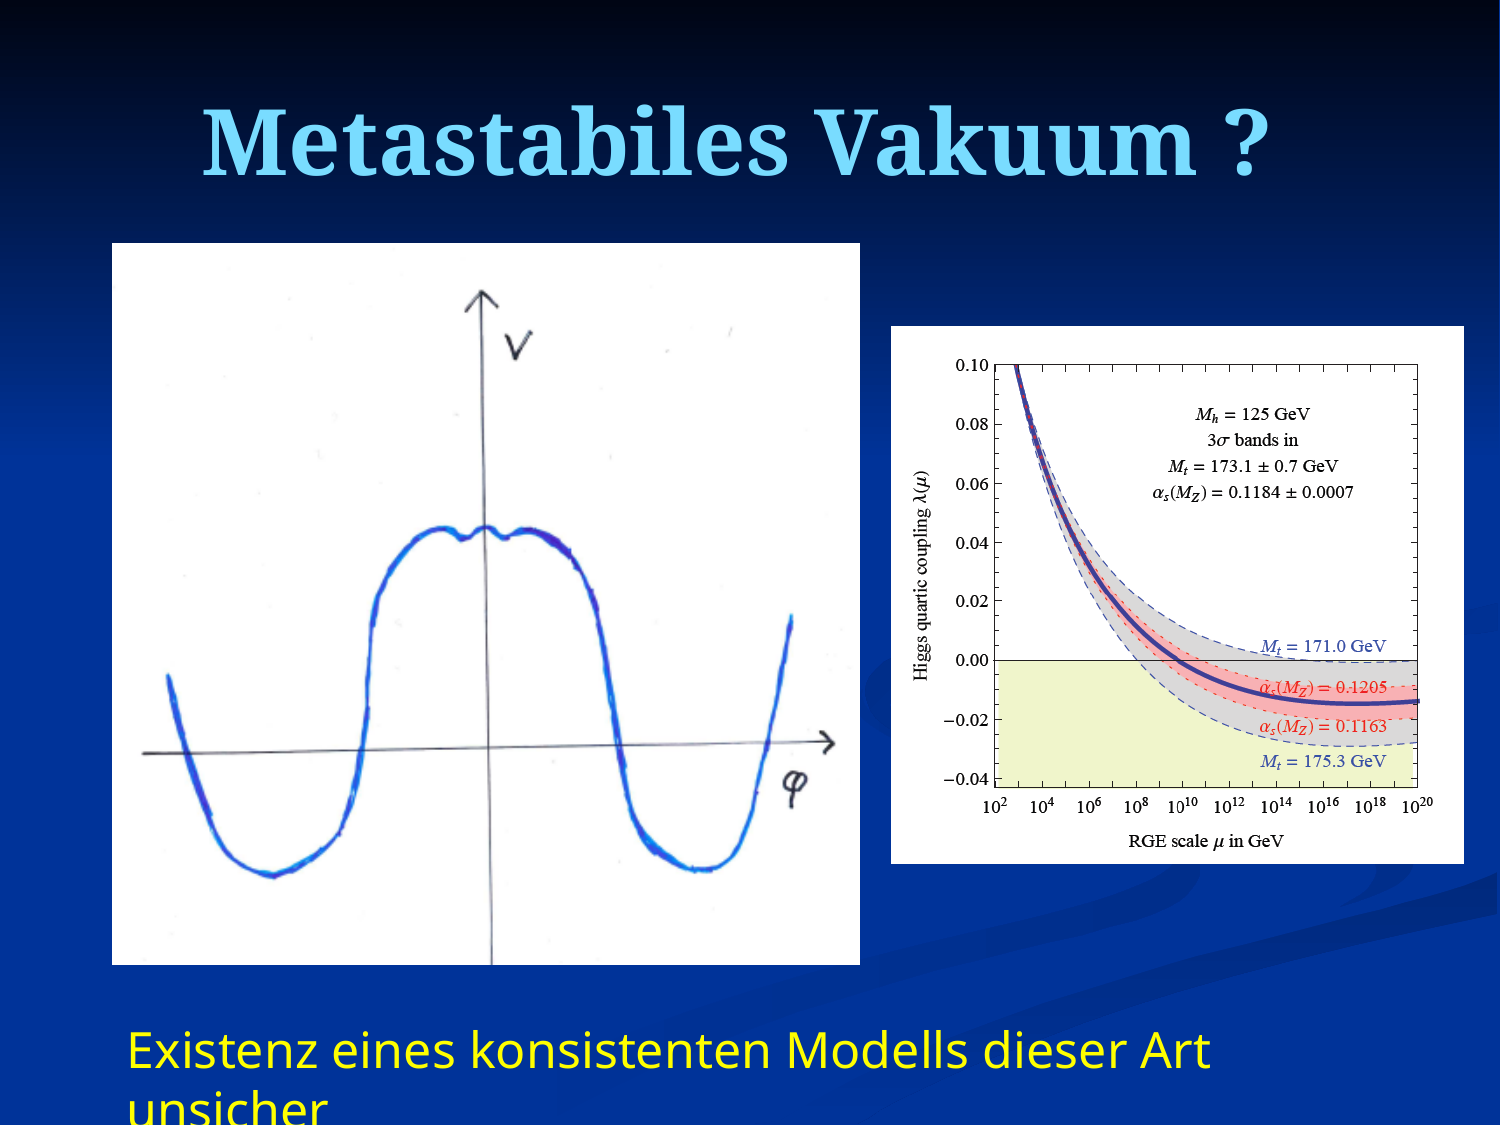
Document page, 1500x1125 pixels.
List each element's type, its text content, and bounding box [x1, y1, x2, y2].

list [111, 243, 860, 965]
title Metastabiles Vakuum ? [74, 44, 1426, 233]
text_box Existenz eines konsistenten Modells dieser Art unsicher [112, 1011, 1435, 1125]
picture [891, 325, 1465, 864]
